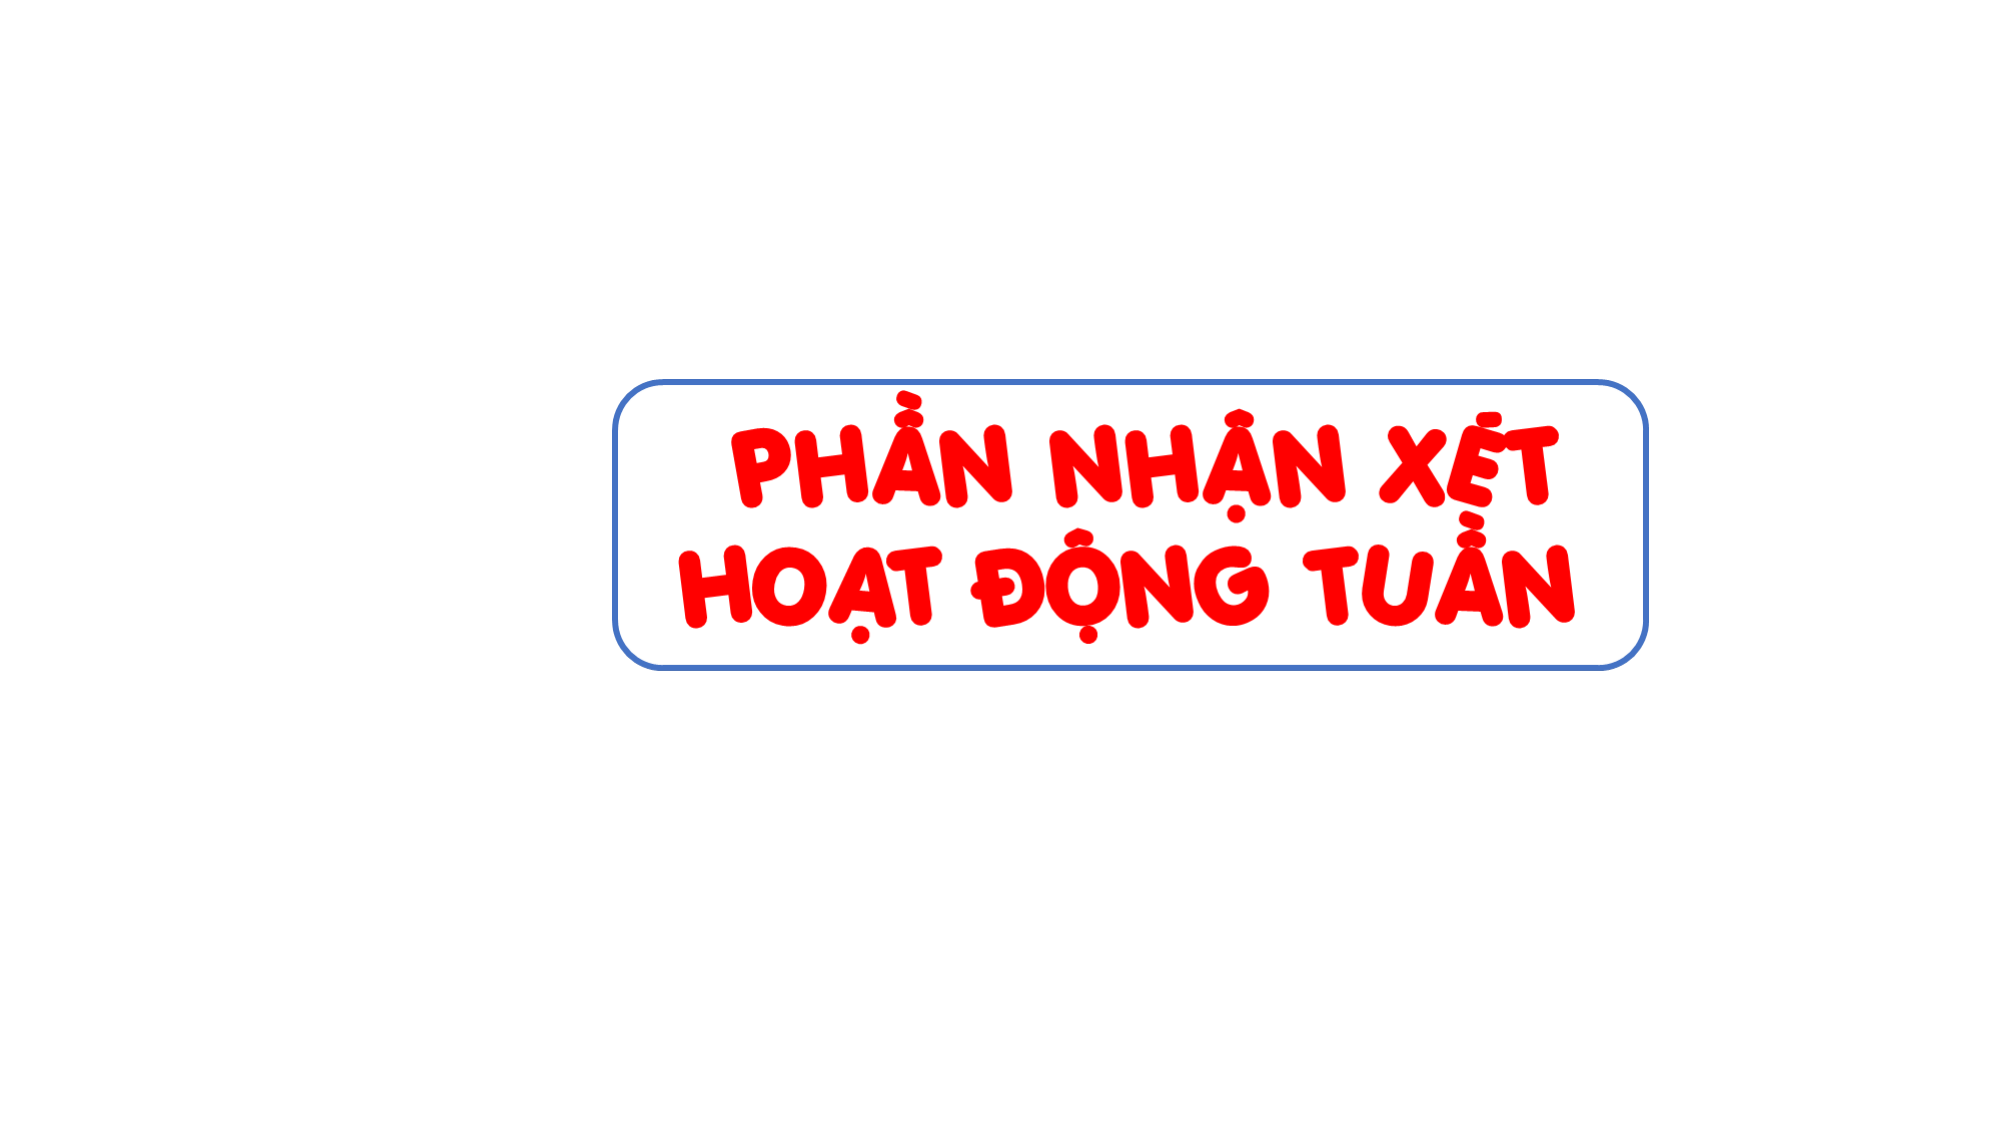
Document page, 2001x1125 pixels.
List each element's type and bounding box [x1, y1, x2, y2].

picture [611, 373, 1655, 705]
